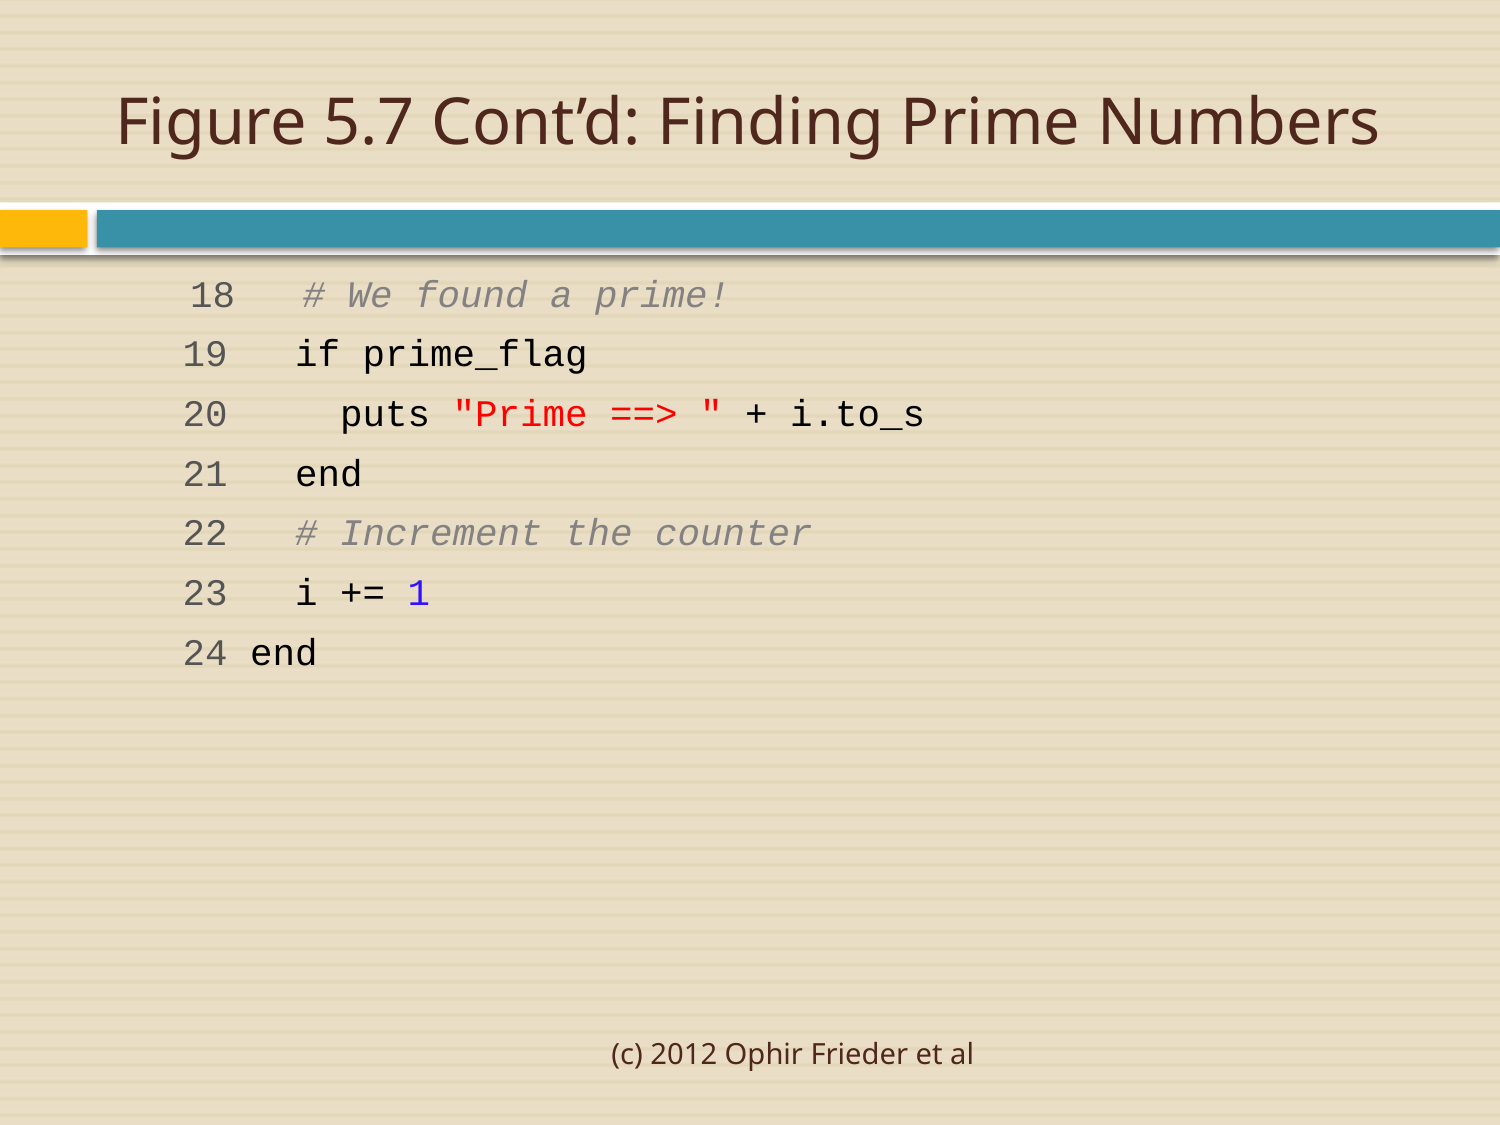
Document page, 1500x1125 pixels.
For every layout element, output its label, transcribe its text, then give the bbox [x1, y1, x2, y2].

title Figure 5.7 Cont’d: Finding Prime Numbers [100, 37, 1438, 200]
list 18 # We found a prime! 19 if prime_flag 20 puts "Prime ==> " + i.to_s 21 end 22 # Increment the counter 23 i += 1 24 end [100, 262, 1438, 1000]
footer (c) 2012 Ophir Frieder et al [99, 1024, 990, 1085]
